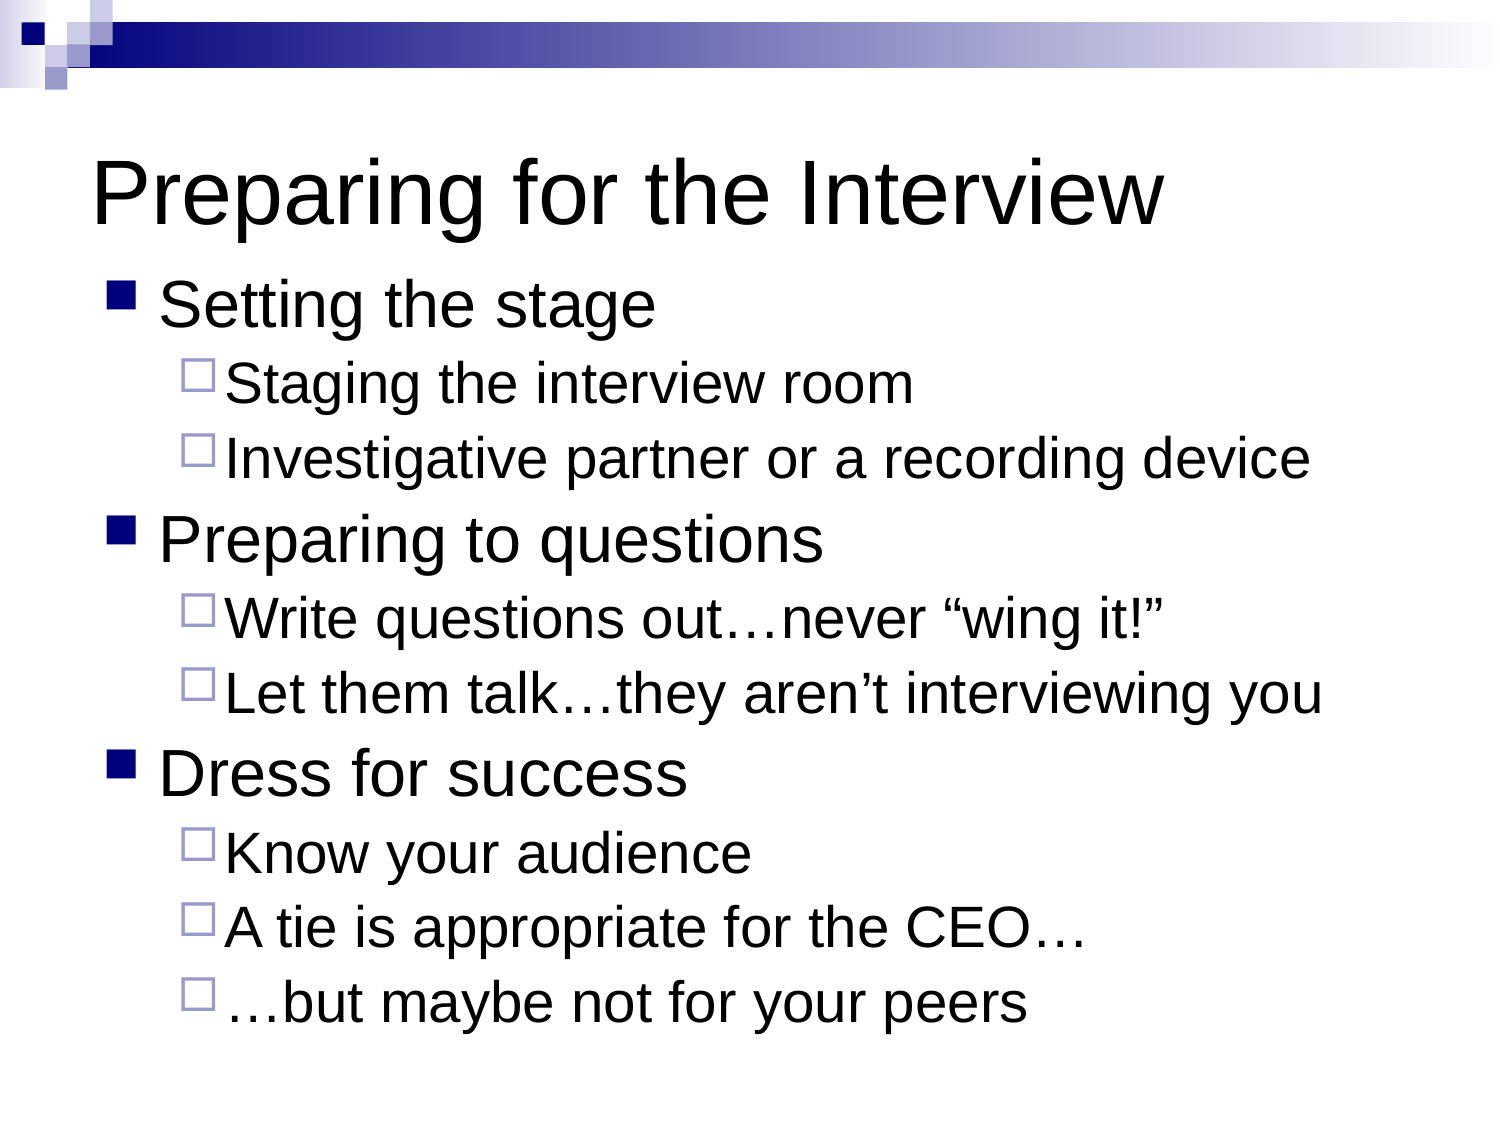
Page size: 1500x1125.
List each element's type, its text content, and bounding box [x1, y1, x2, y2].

title Preparing for the Interview [74, 74, 1426, 301]
list Setting the stage Staging the interview room Investigative partner or a recording device Preparing to questions Write questions out…never “wing it!” Let them talk…they aren’t interviewing you Dress for success Know your audience A tie is appropriate for the CEO… …but maybe not for your peers [87, 262, 1438, 1125]
